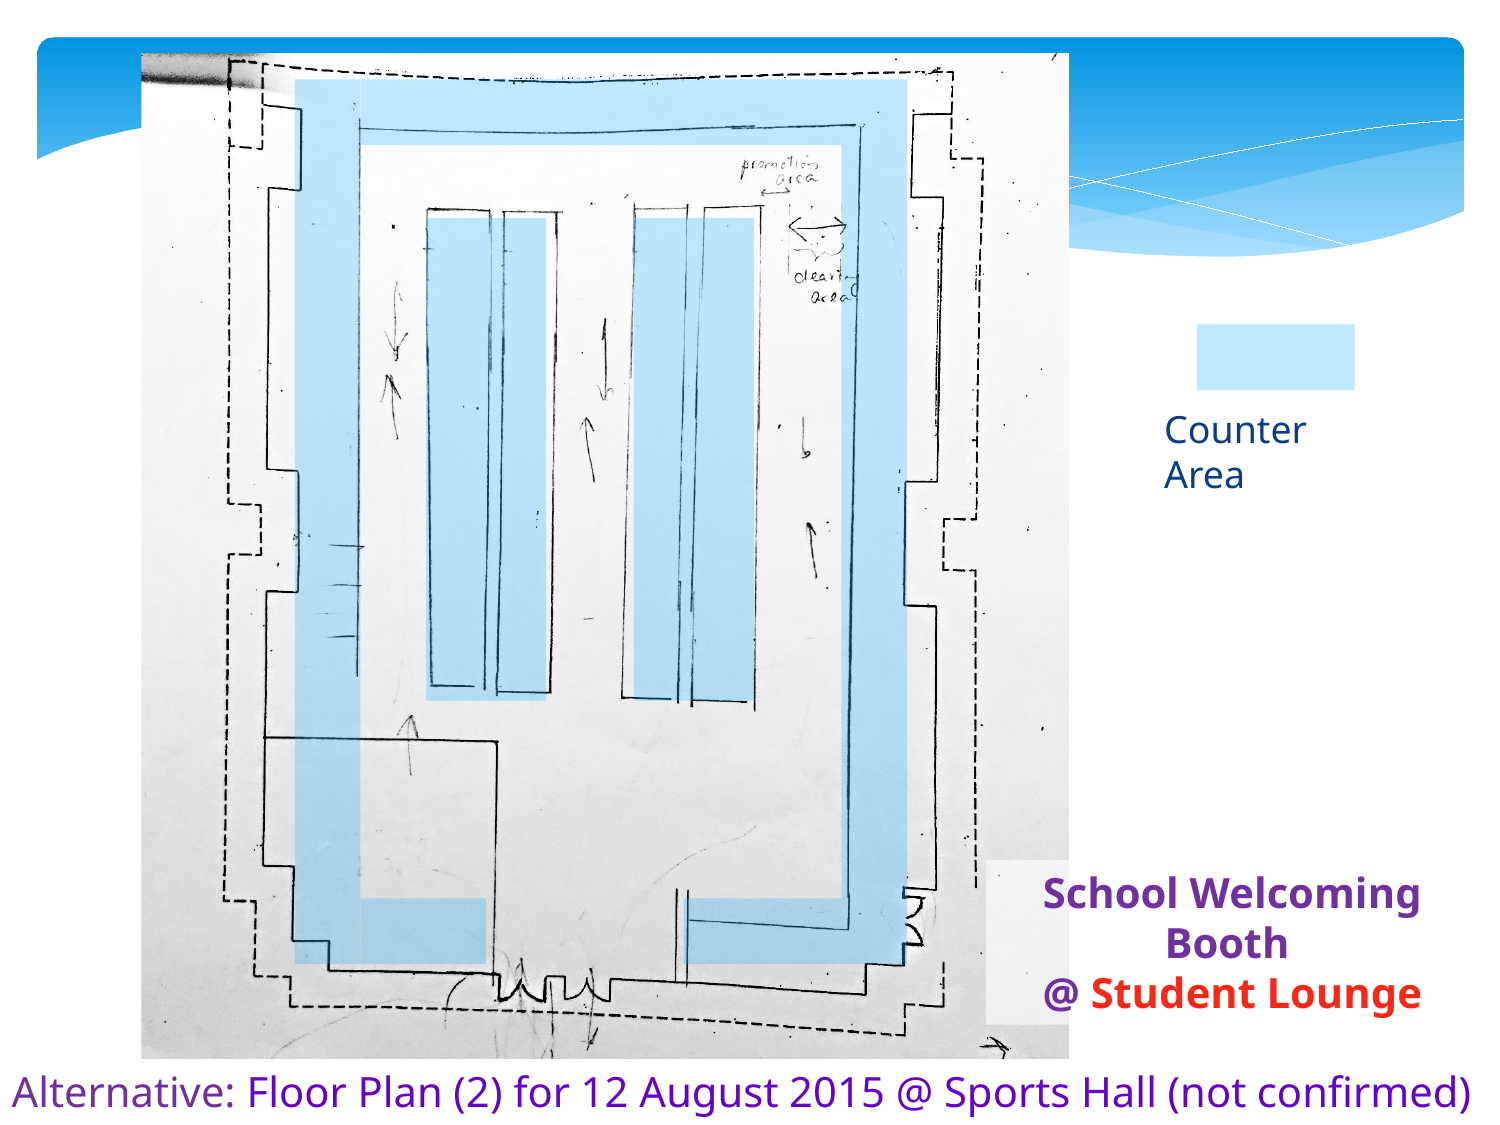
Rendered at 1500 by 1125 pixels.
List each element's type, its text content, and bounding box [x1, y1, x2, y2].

text_box School Welcoming Booth @ Student Lounge [1076, 859, 1479, 1025]
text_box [294, 79, 908, 965]
text_box Counter Area [1149, 398, 1402, 504]
text_box [1196, 323, 1356, 391]
picture [140, 54, 1070, 1059]
text_box Alternative: Floor Plan (2) for 12 August 2015 @ Sports Hall (not confirmed) [0, 1058, 1500, 1124]
